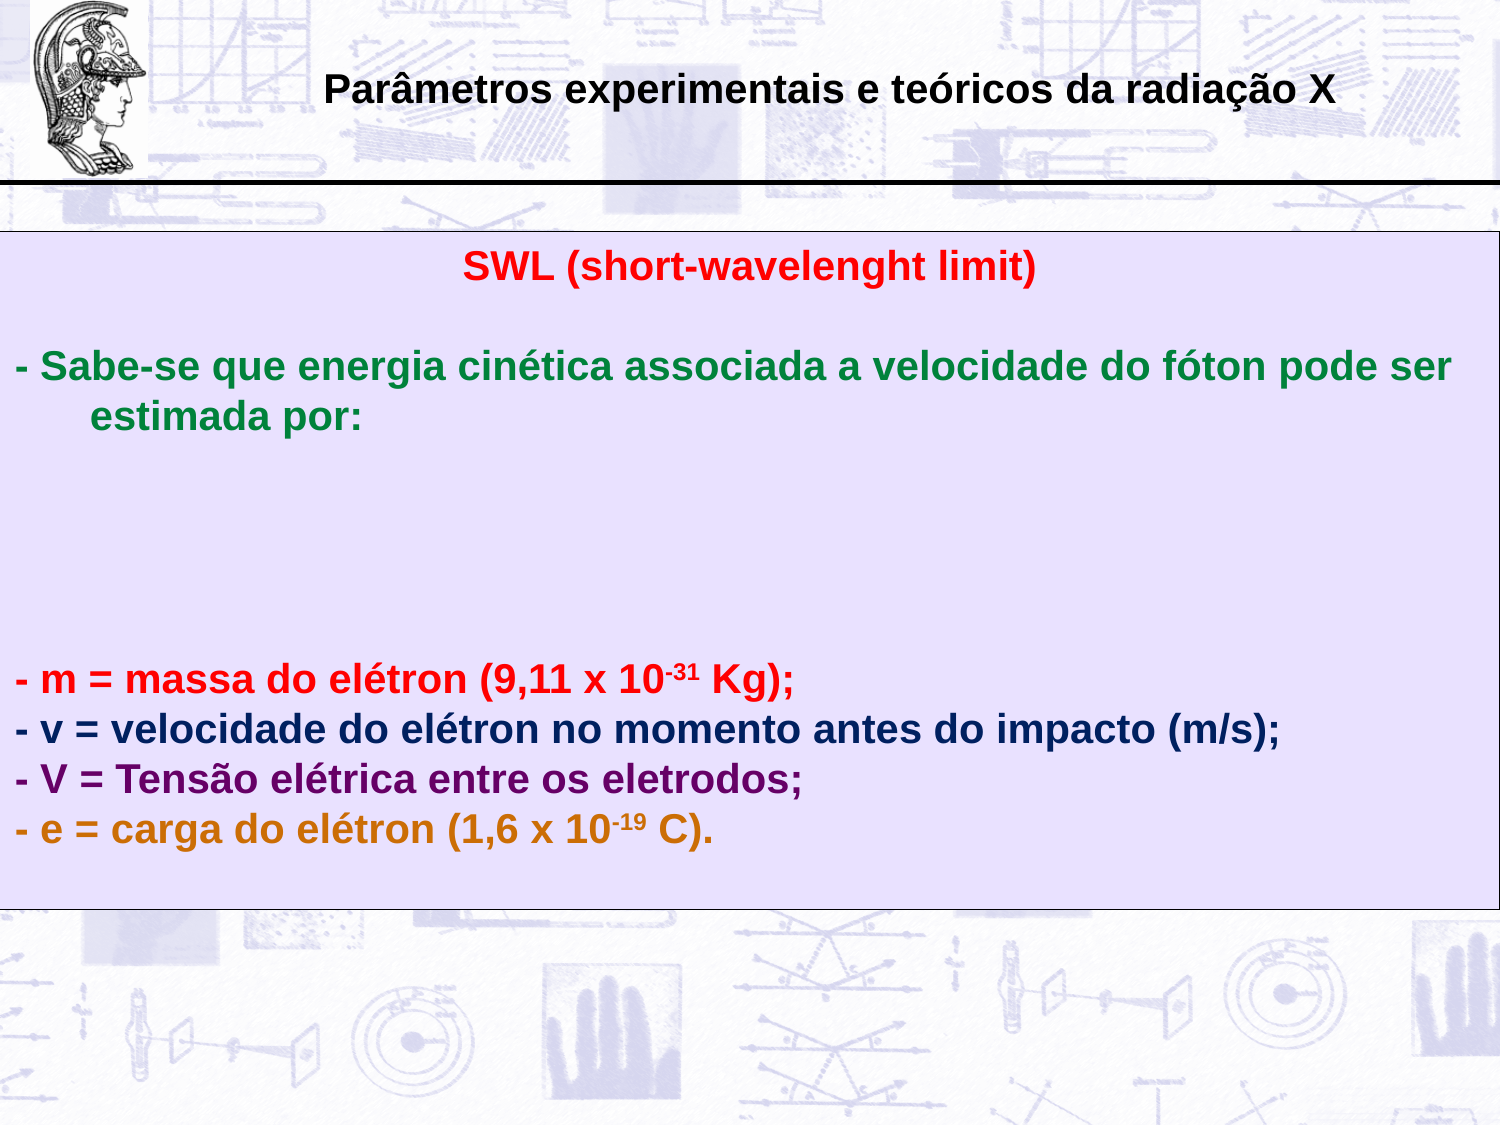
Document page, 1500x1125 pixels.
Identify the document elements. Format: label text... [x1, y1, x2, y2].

text_box Parâmetros experimentais e teóricos da radiação X [308, 54, 1352, 120]
picture [30, 0, 149, 179]
